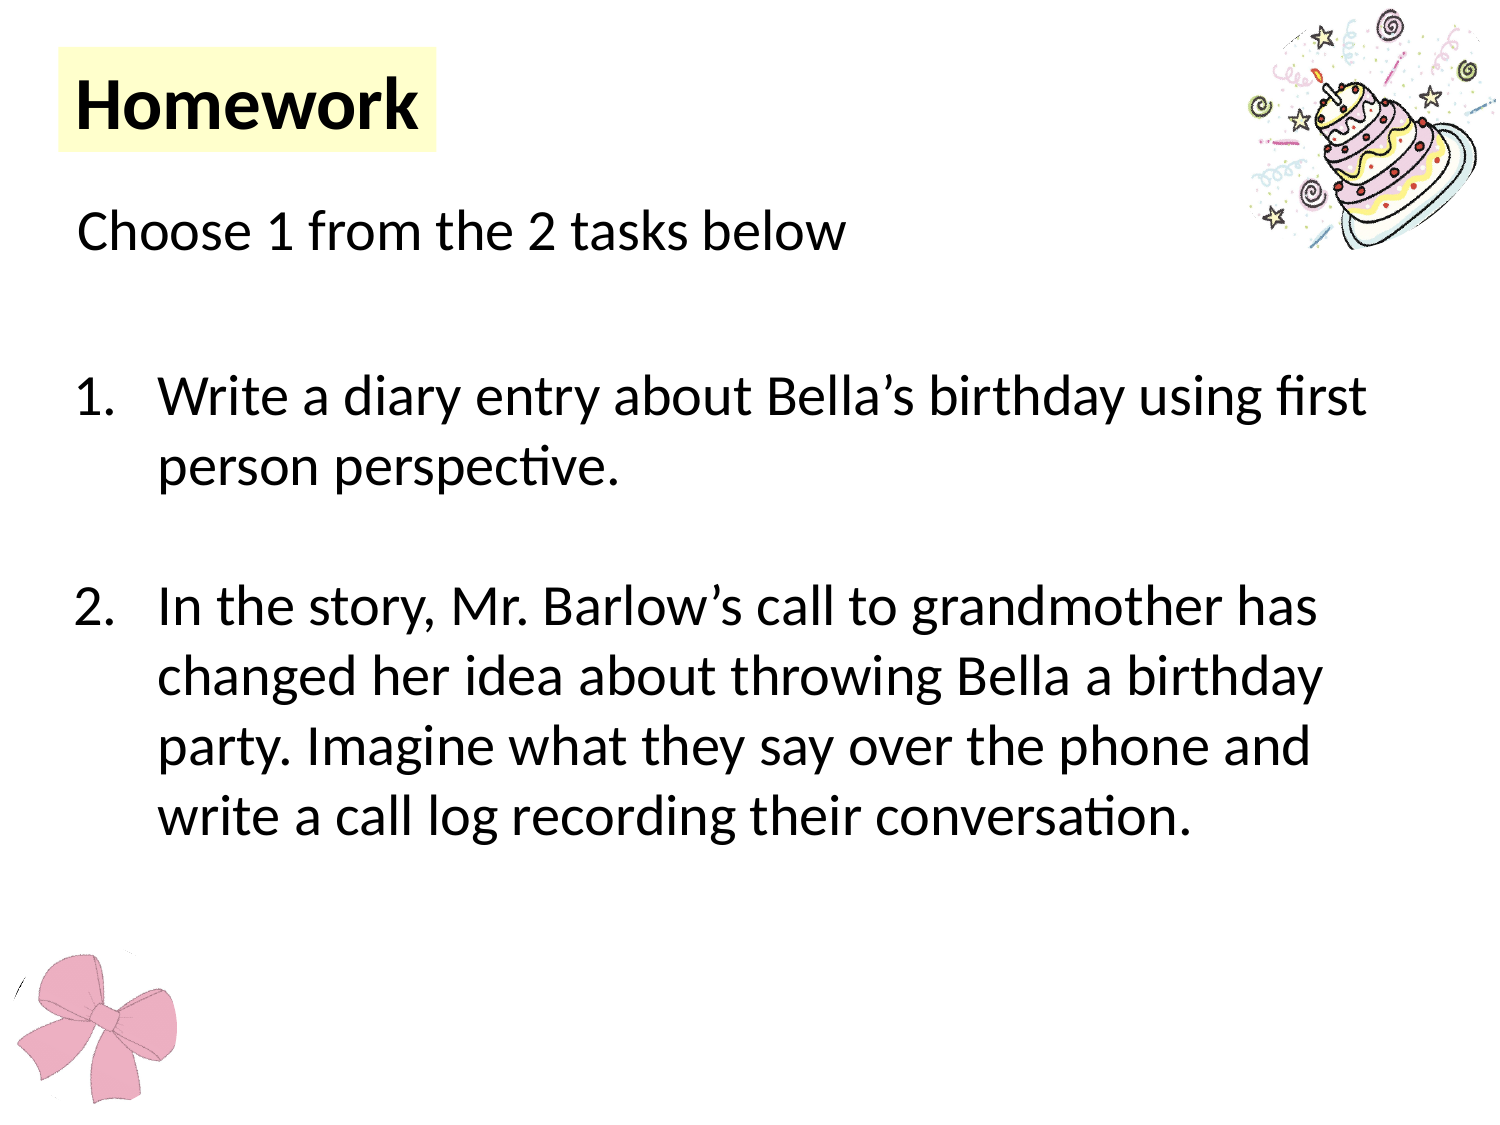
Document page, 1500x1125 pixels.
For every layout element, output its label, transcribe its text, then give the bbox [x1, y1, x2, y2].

picture [10, 943, 177, 1108]
text_box Write a diary entry about Bella’s birthday using first person perspective. In the story, Mr. Barlow’s call to grandmother has changed her idea about throwing Bella a birthday party. Imagine what they say over the phone and write a call log recording their conversation. [58, 349, 1423, 855]
text_box Choose 1 from the 2 tasks below [63, 184, 863, 270]
text_box Homework [58, 46, 437, 152]
picture [1233, 1, 1496, 251]
